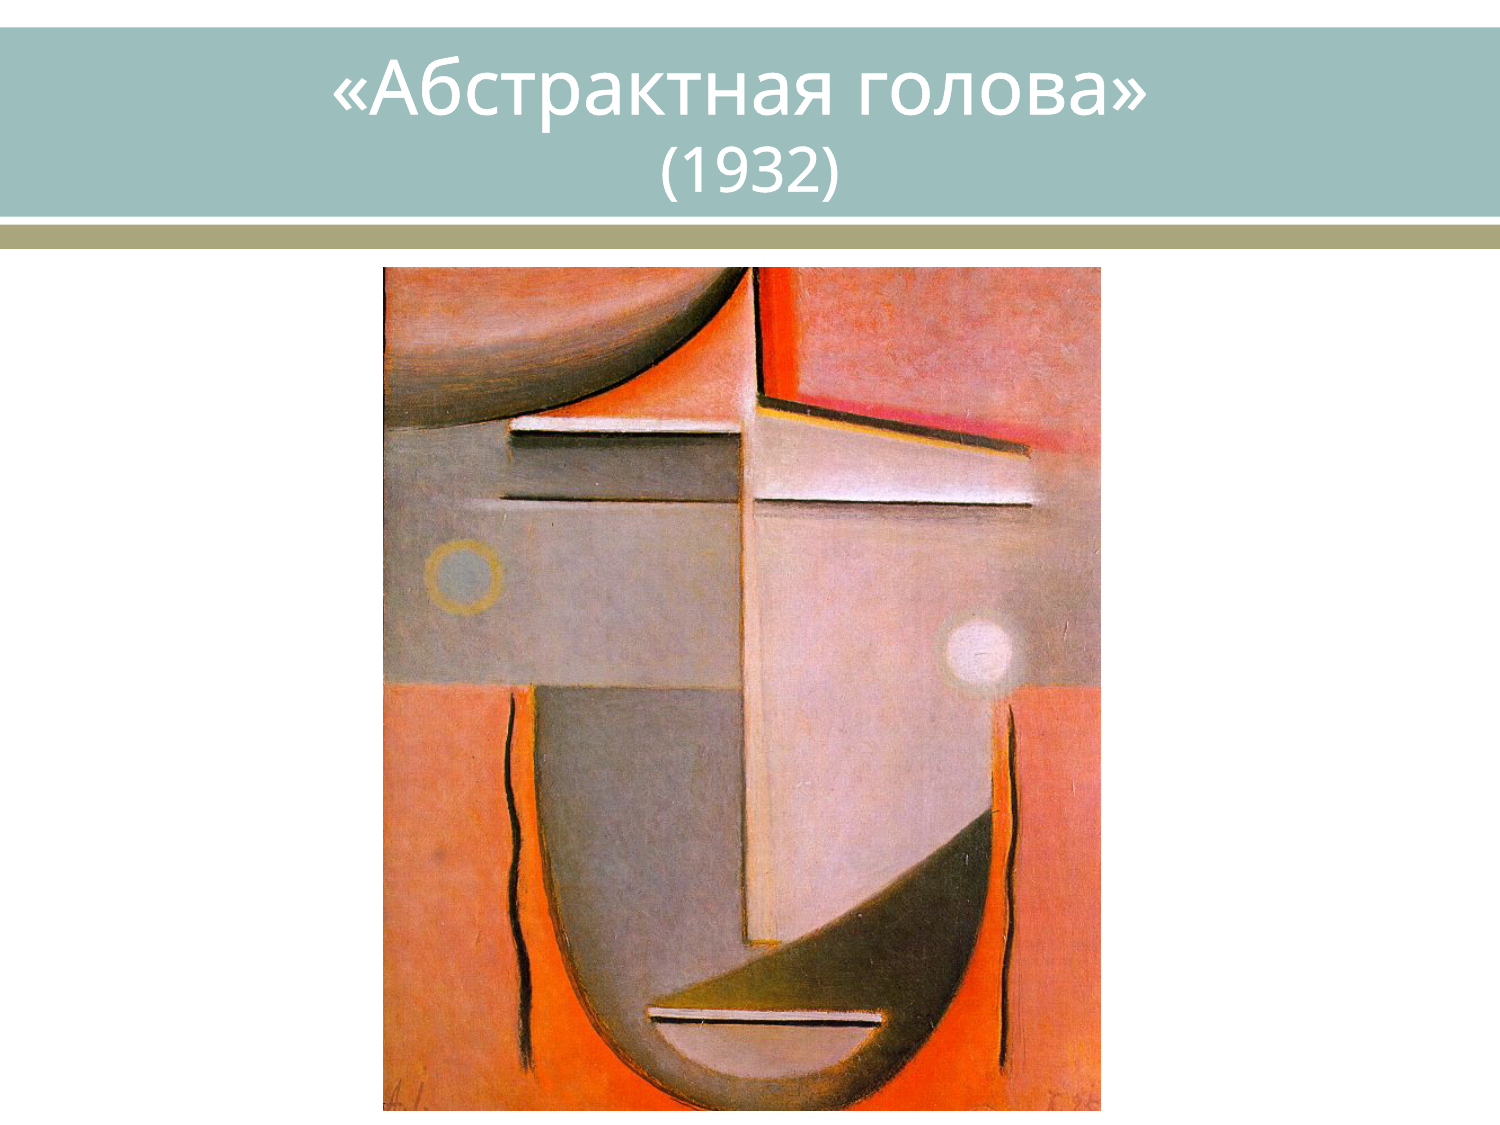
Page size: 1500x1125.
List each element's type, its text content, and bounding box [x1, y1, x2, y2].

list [383, 266, 1101, 1111]
title «Абстрактная голова» (1932) [75, 29, 1425, 213]
